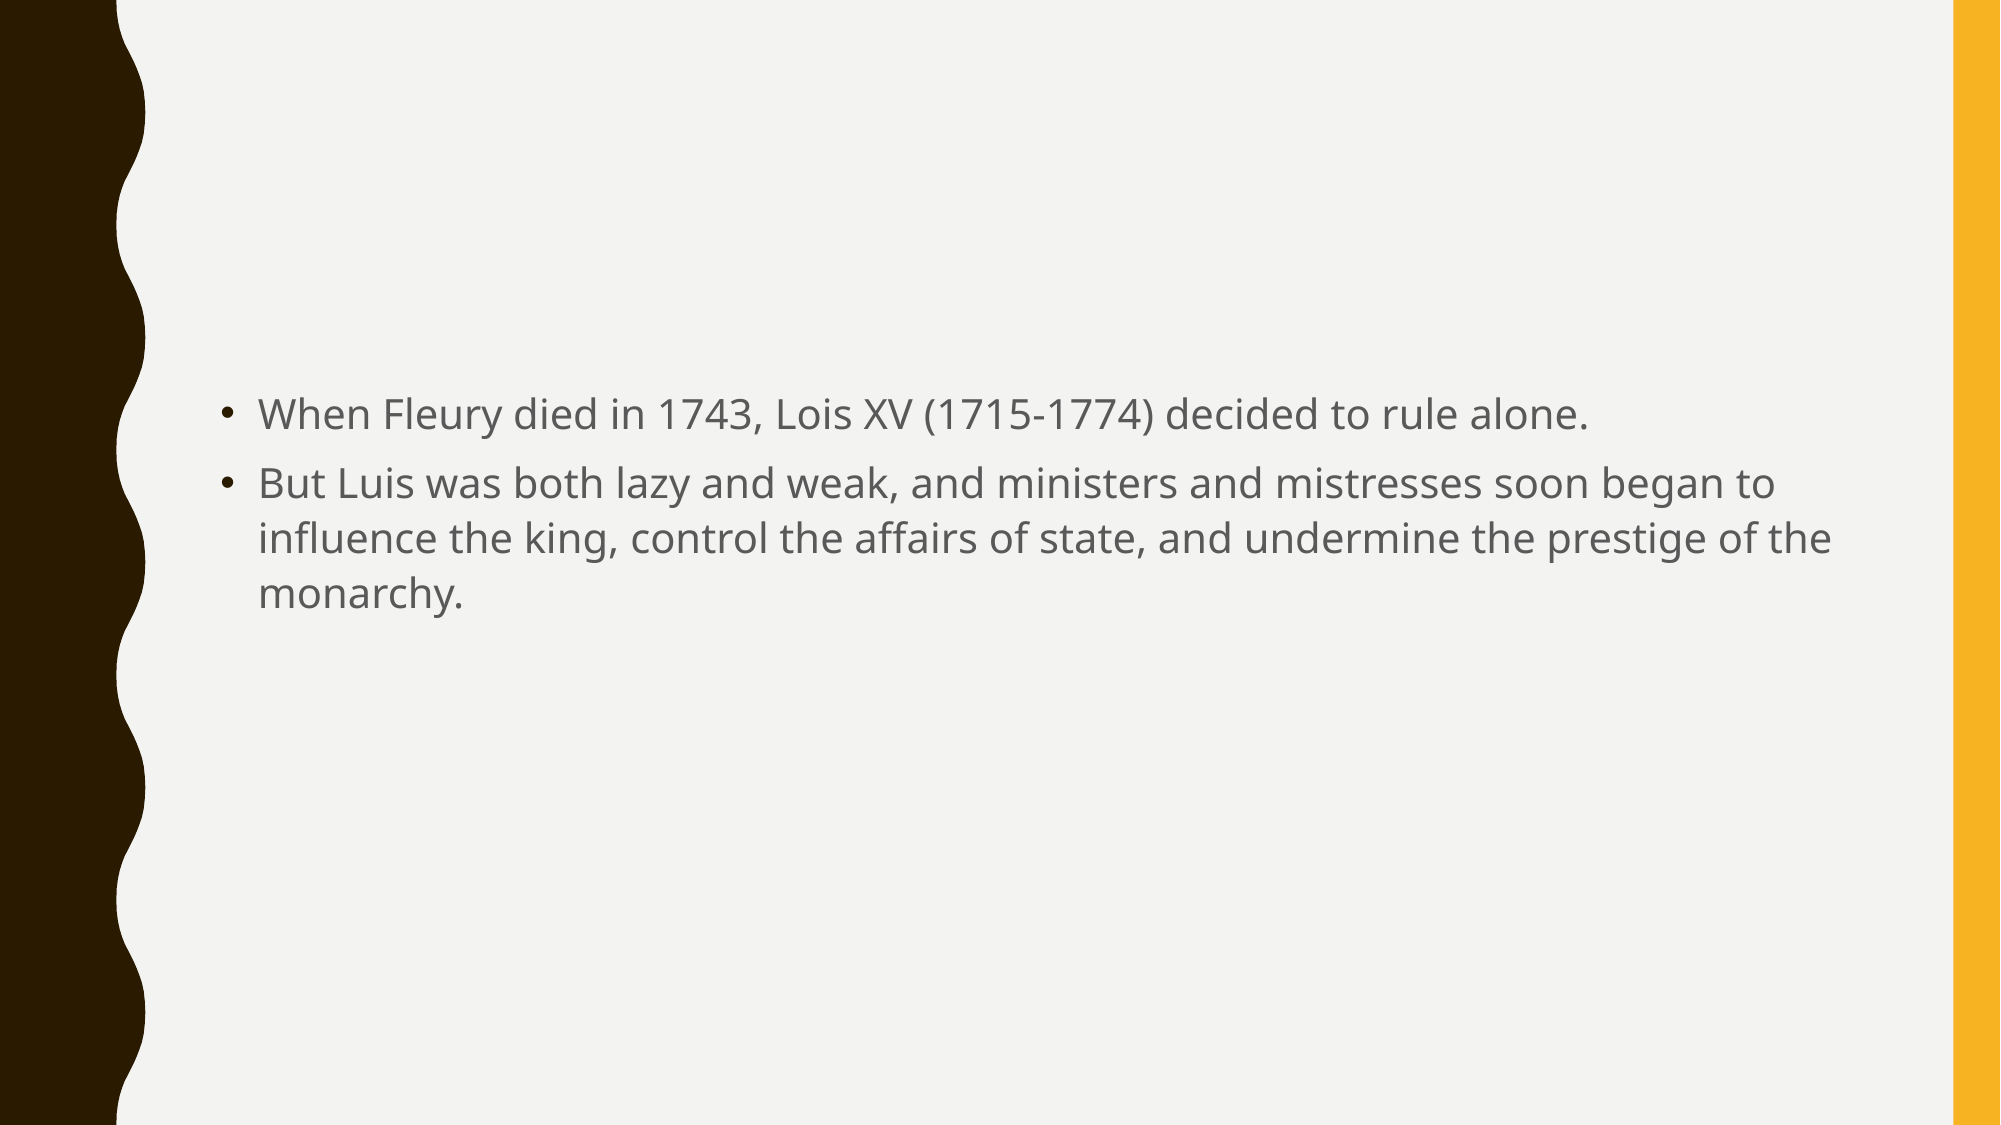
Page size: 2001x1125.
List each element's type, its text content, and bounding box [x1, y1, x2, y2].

list When Fleury died in 1743, Lois XV (1715-1774) decided to rule alone. But Luis was both lazy and weak, and ministers and mistresses soon began to influence the king, control the affairs of state, and undermine the prestige of the monarchy. [205, 375, 1875, 965]
